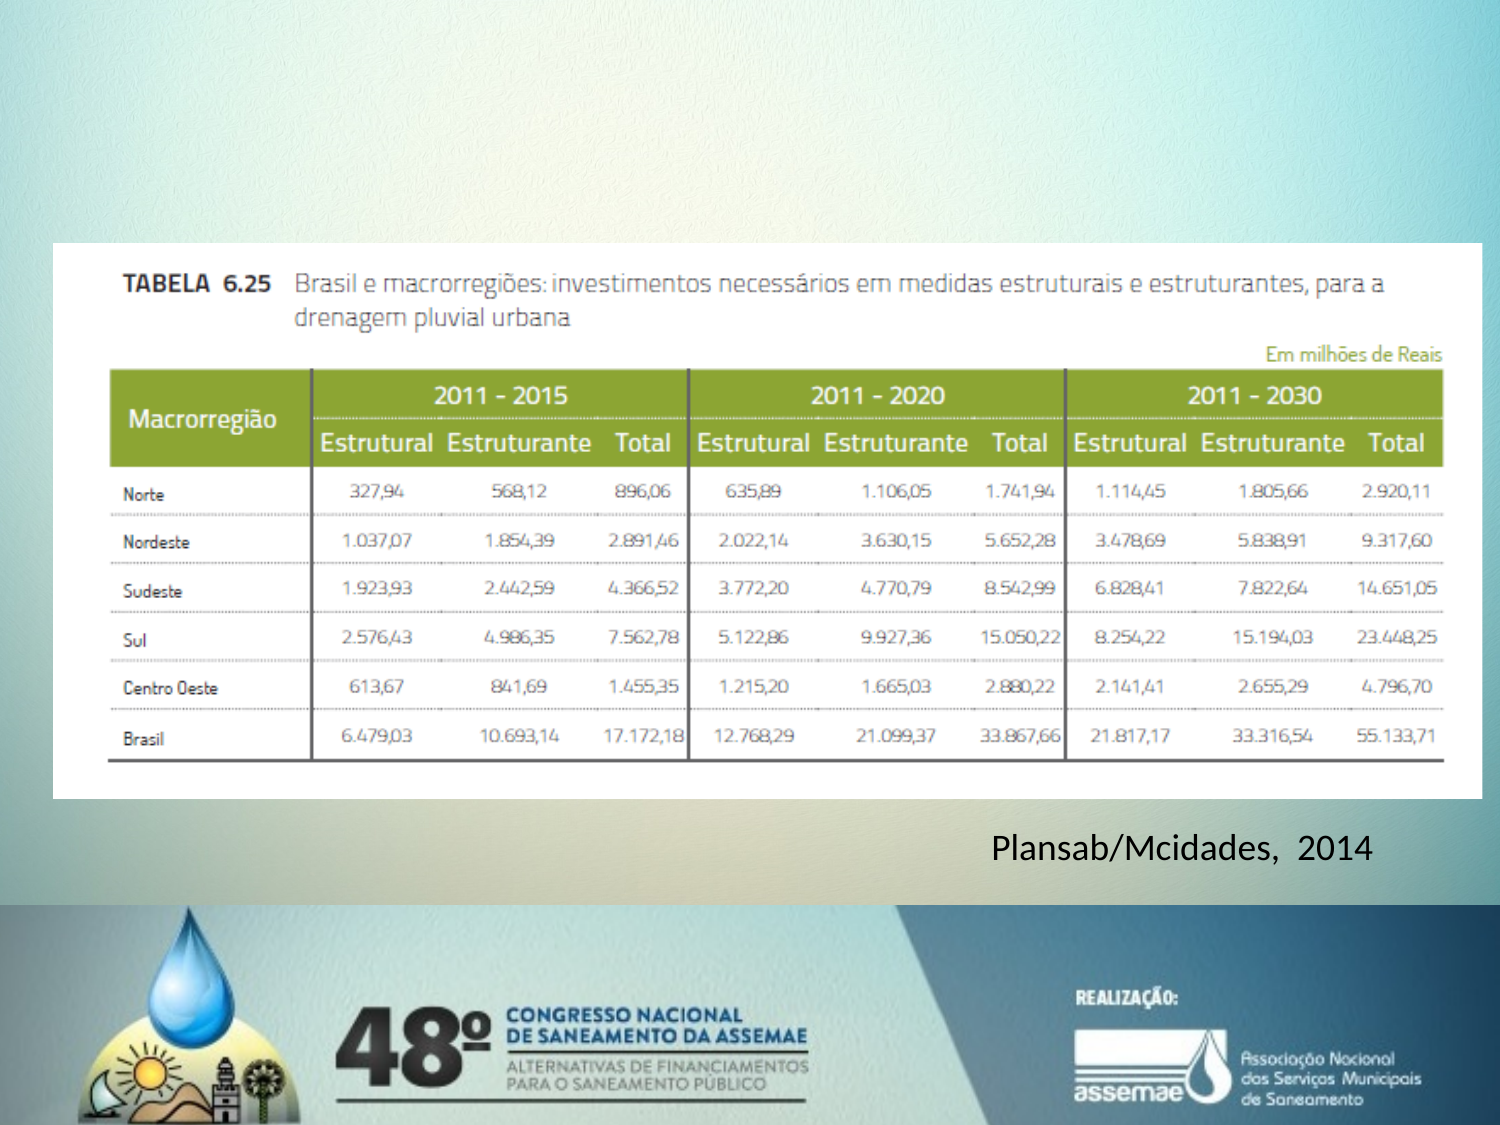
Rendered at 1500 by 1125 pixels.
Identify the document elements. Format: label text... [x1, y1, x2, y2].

text_box Plansab/Mcidades, 2014 [976, 815, 1389, 875]
picture [0, 0, 1500, 1125]
